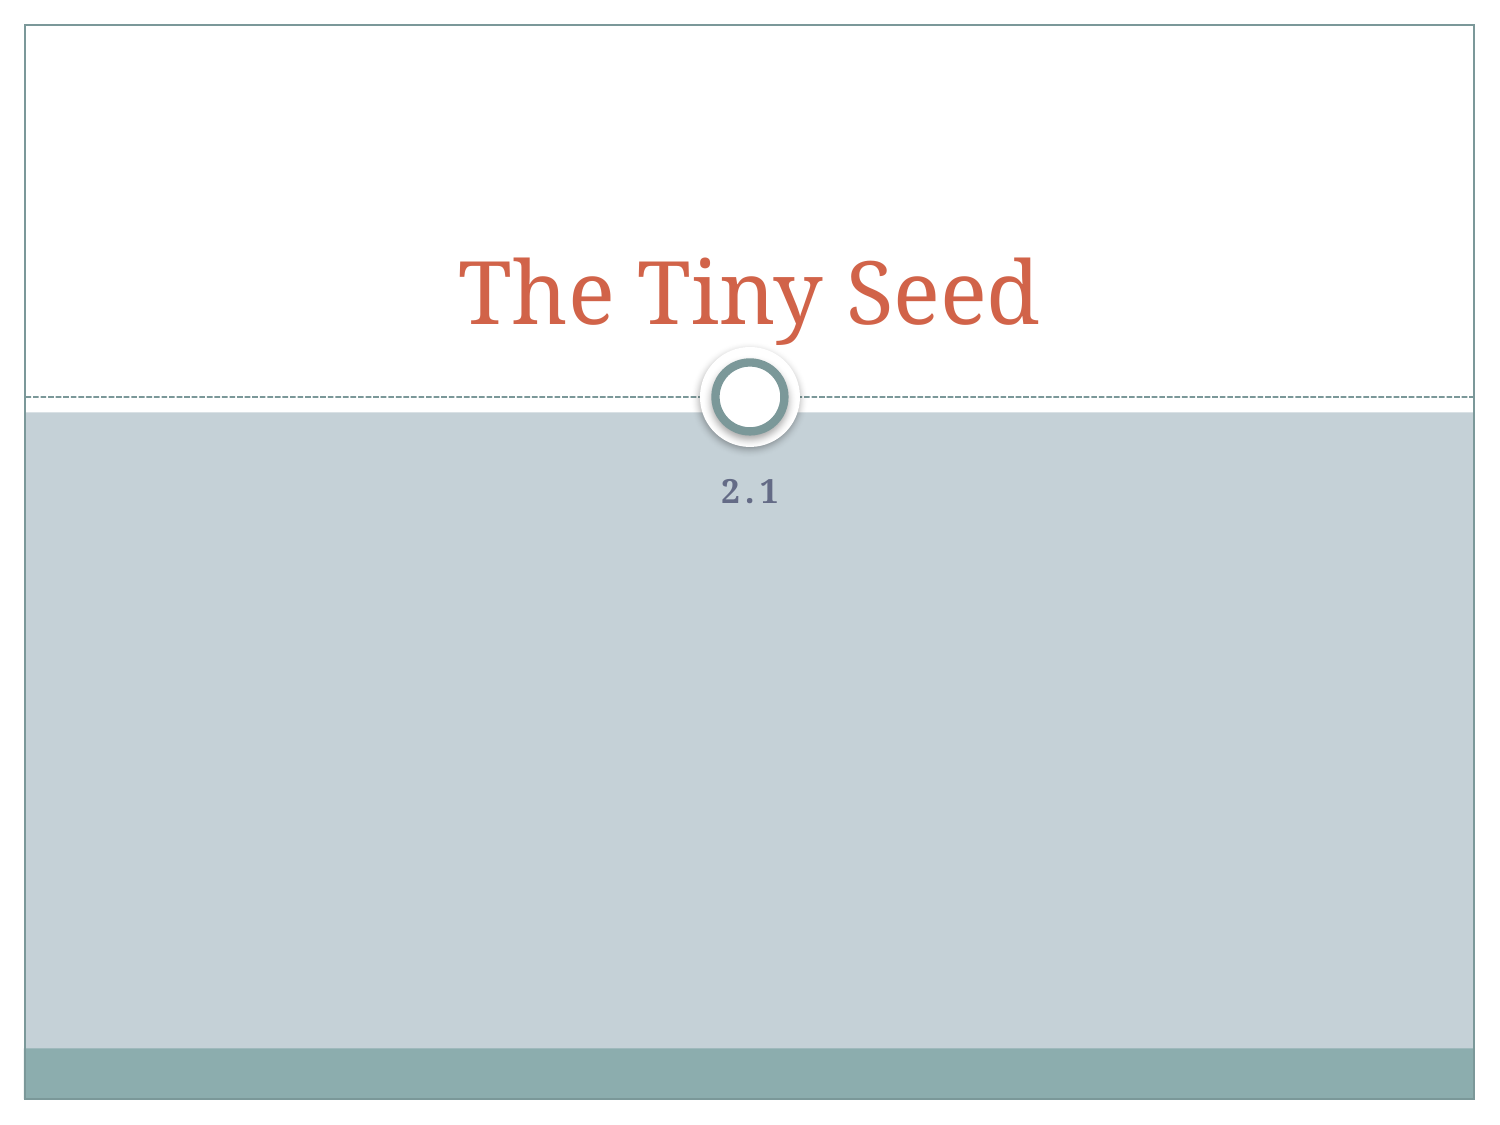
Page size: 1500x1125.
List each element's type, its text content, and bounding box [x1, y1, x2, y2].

title The Tiny Seed [112, 62, 1388, 350]
subtitle 2.1 [225, 462, 1275, 750]
